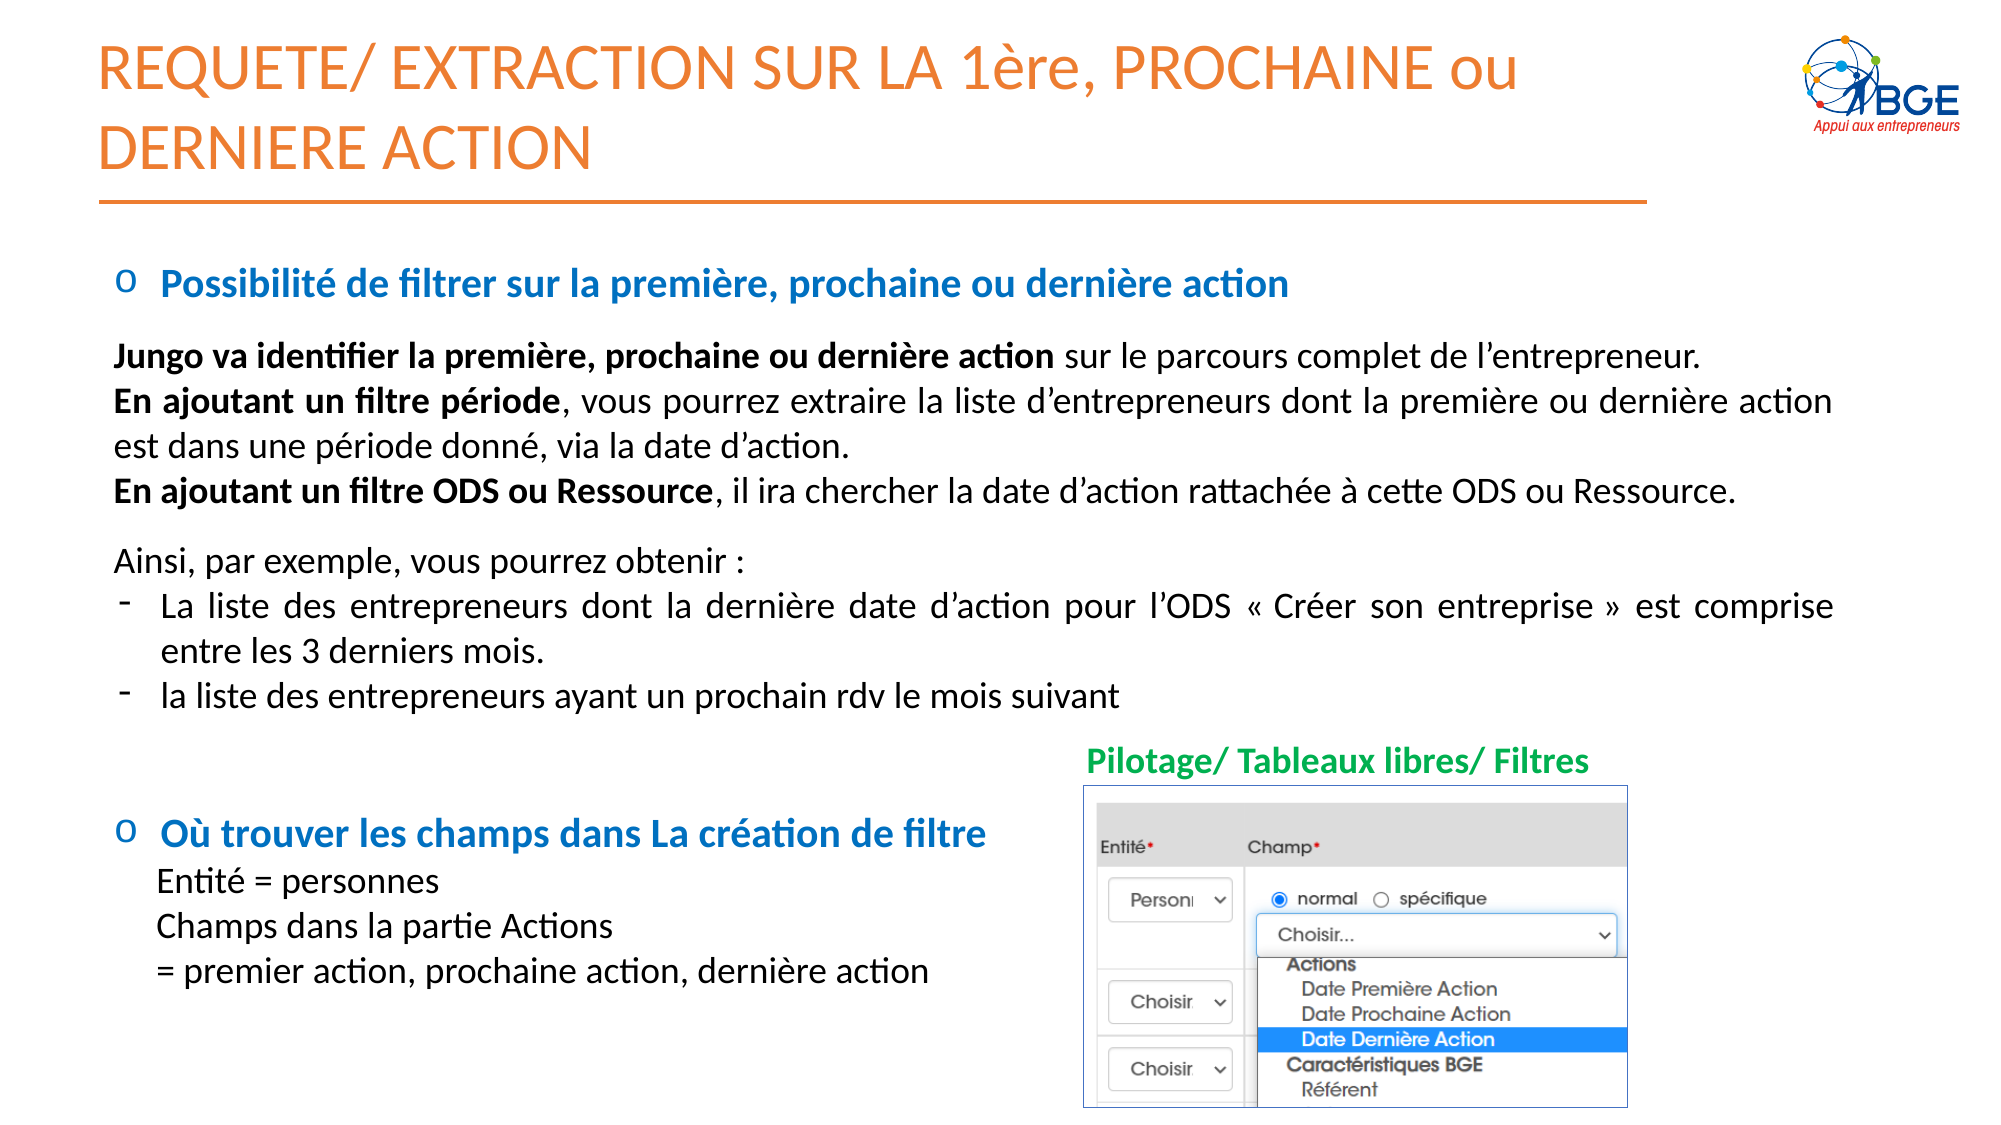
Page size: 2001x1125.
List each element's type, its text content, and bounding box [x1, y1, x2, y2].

text_box Possibilité de filtrer sur la première, prochaine ou dernière action Jungo va identifier la première, prochaine ou dernière action sur le parcours complet de l’entrepreneur. En ajoutant un filtre période, vous pourrez extraire la liste d’entrepreneurs dont la première ou dernière action est dans une période donné, via la date d’action. En ajoutant un filtre ODS ou Ressource, il ira chercher la date d’action rattachée à cette ODS ou Ressource. Ainsi, par exemple, vous pourrez obtenir : La liste des entrepreneurs dont la dernière date d’action pour l’ODS « Créer son entreprise » est comprise entre les 3 derniers mois. la liste des entrepreneurs ayant un prochain rdv le mois suivant Où trouver les champs dans La création de filtre Entité = personnes Champs dans la partie Actions = premier action, prochaine action, dernière action [95, 244, 1853, 1094]
picture [1083, 785, 1629, 1108]
text_box Pilotage/ Tableaux libres/ Filtres [1071, 729, 1606, 789]
text_box REQUETE/ EXTRACTION SUR LA 1ère, PROCHAINE ou DERNIERE ACTION [82, 15, 1647, 190]
picture [1789, 31, 1971, 148]
